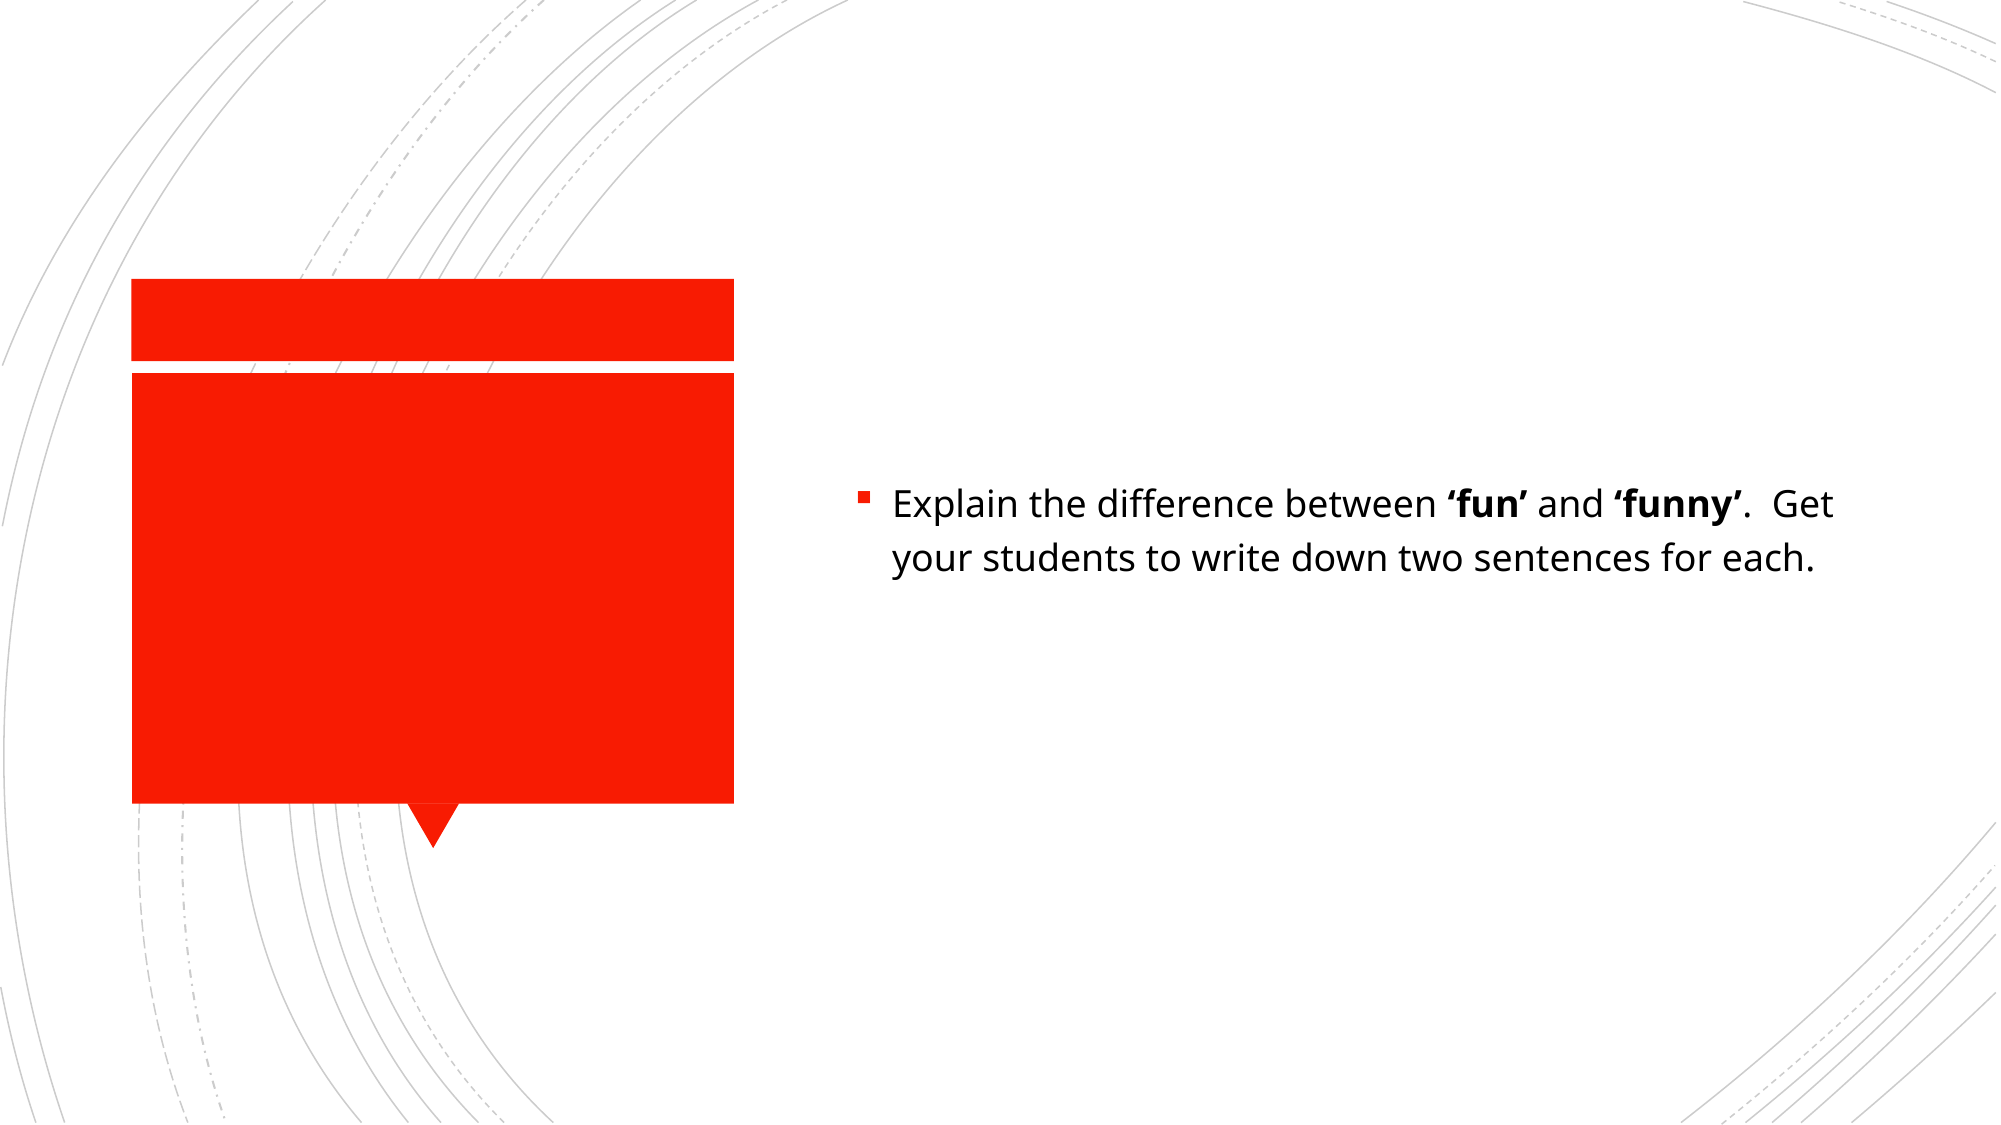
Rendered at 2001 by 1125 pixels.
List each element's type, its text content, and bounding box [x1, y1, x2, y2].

list Explain the difference between ‘fun’ and ‘funny’. Get your students to write down two sentences for each. [839, 131, 1871, 993]
